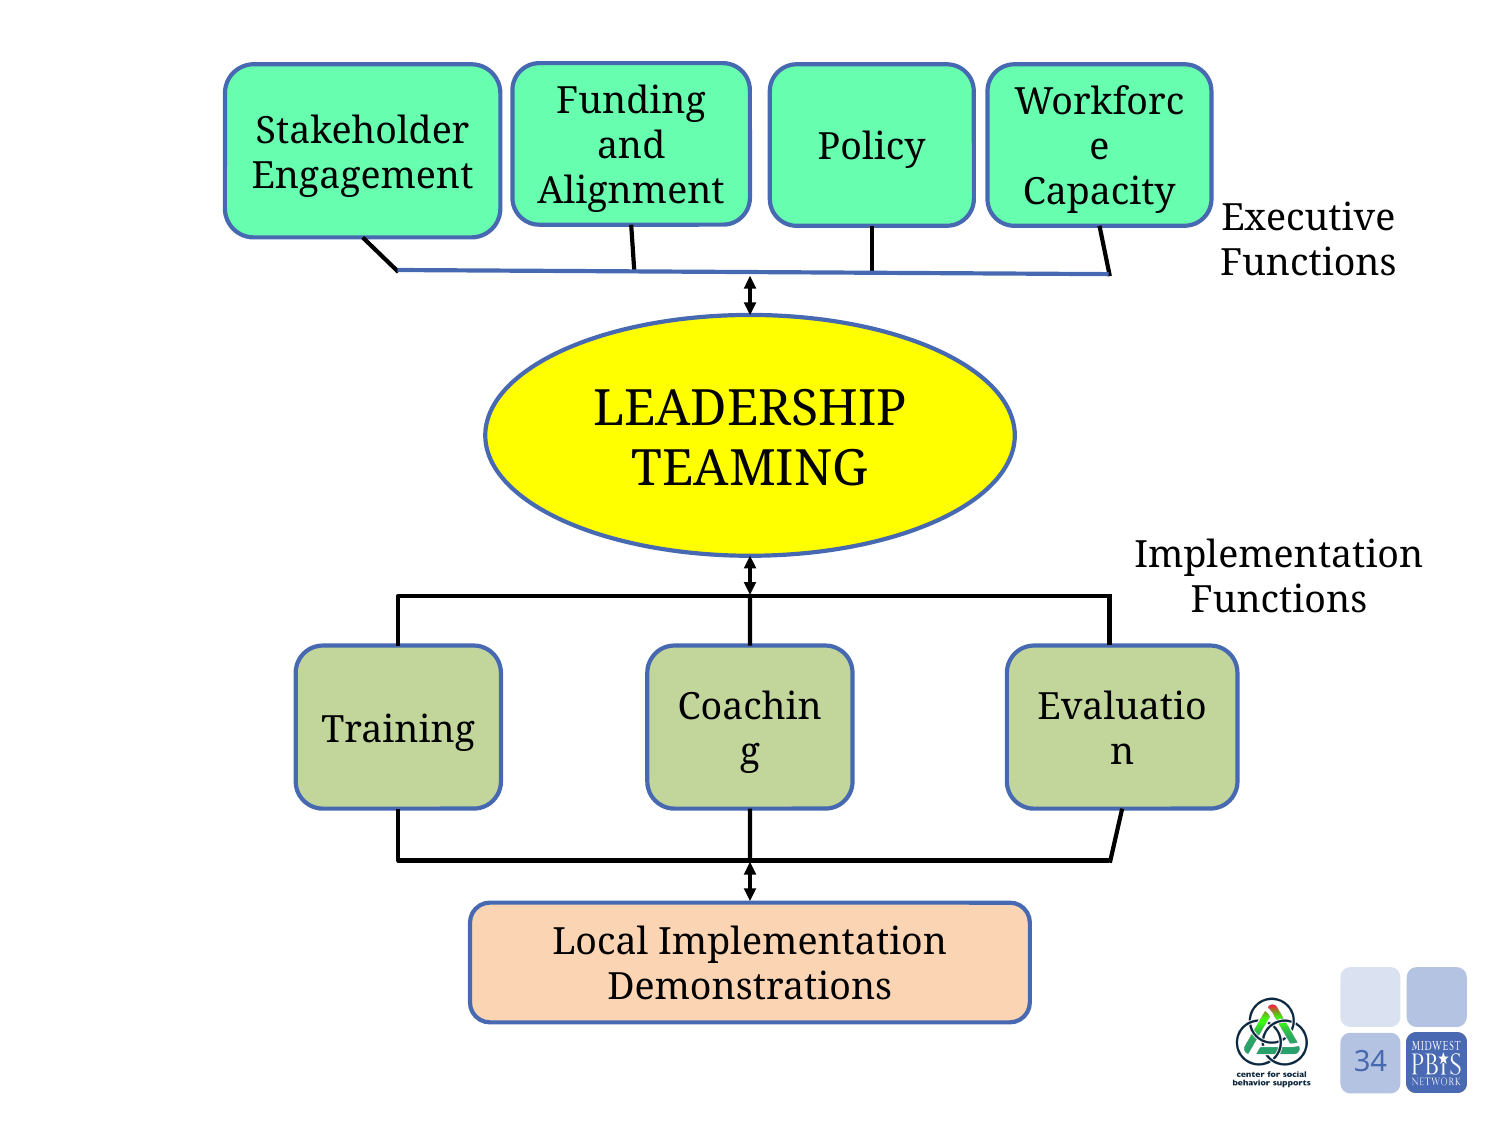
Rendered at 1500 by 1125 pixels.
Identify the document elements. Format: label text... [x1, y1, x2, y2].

text_box Evaluation [1006, 645, 1238, 809]
text_box Workforce Capacity [987, 64, 1212, 226]
text_box Training [295, 645, 501, 809]
slide_number 34 [1326, 1032, 1415, 1093]
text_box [1109, 808, 1123, 863]
picture [1415, 1032, 1467, 1093]
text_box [397, 269, 1109, 275]
text_box Coaching [647, 645, 727, 809]
picture [1192, 982, 1352, 1105]
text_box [728, 275, 778, 479]
text_box Policy [769, 64, 974, 226]
text_box LEADERSHIP TEAMING [778, 315, 1015, 555]
text_box Local Implementation Demonstrations [469, 902, 727, 1023]
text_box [631, 224, 635, 269]
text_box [727, 479, 780, 1125]
text_box Executive Functions [1074, 187, 1500, 289]
text_box LEADERSHIP TEAMING [485, 315, 728, 556]
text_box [362, 237, 399, 272]
text_box Stakeholder Engagement [224, 64, 501, 238]
text_box Funding and Alignment [512, 63, 750, 225]
text_box Coaching [780, 645, 853, 809]
text_box Implementation Functions [1045, 524, 1500, 626]
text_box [1099, 225, 1110, 277]
text_box Local Implementation Demonstrations [780, 902, 1030, 1023]
